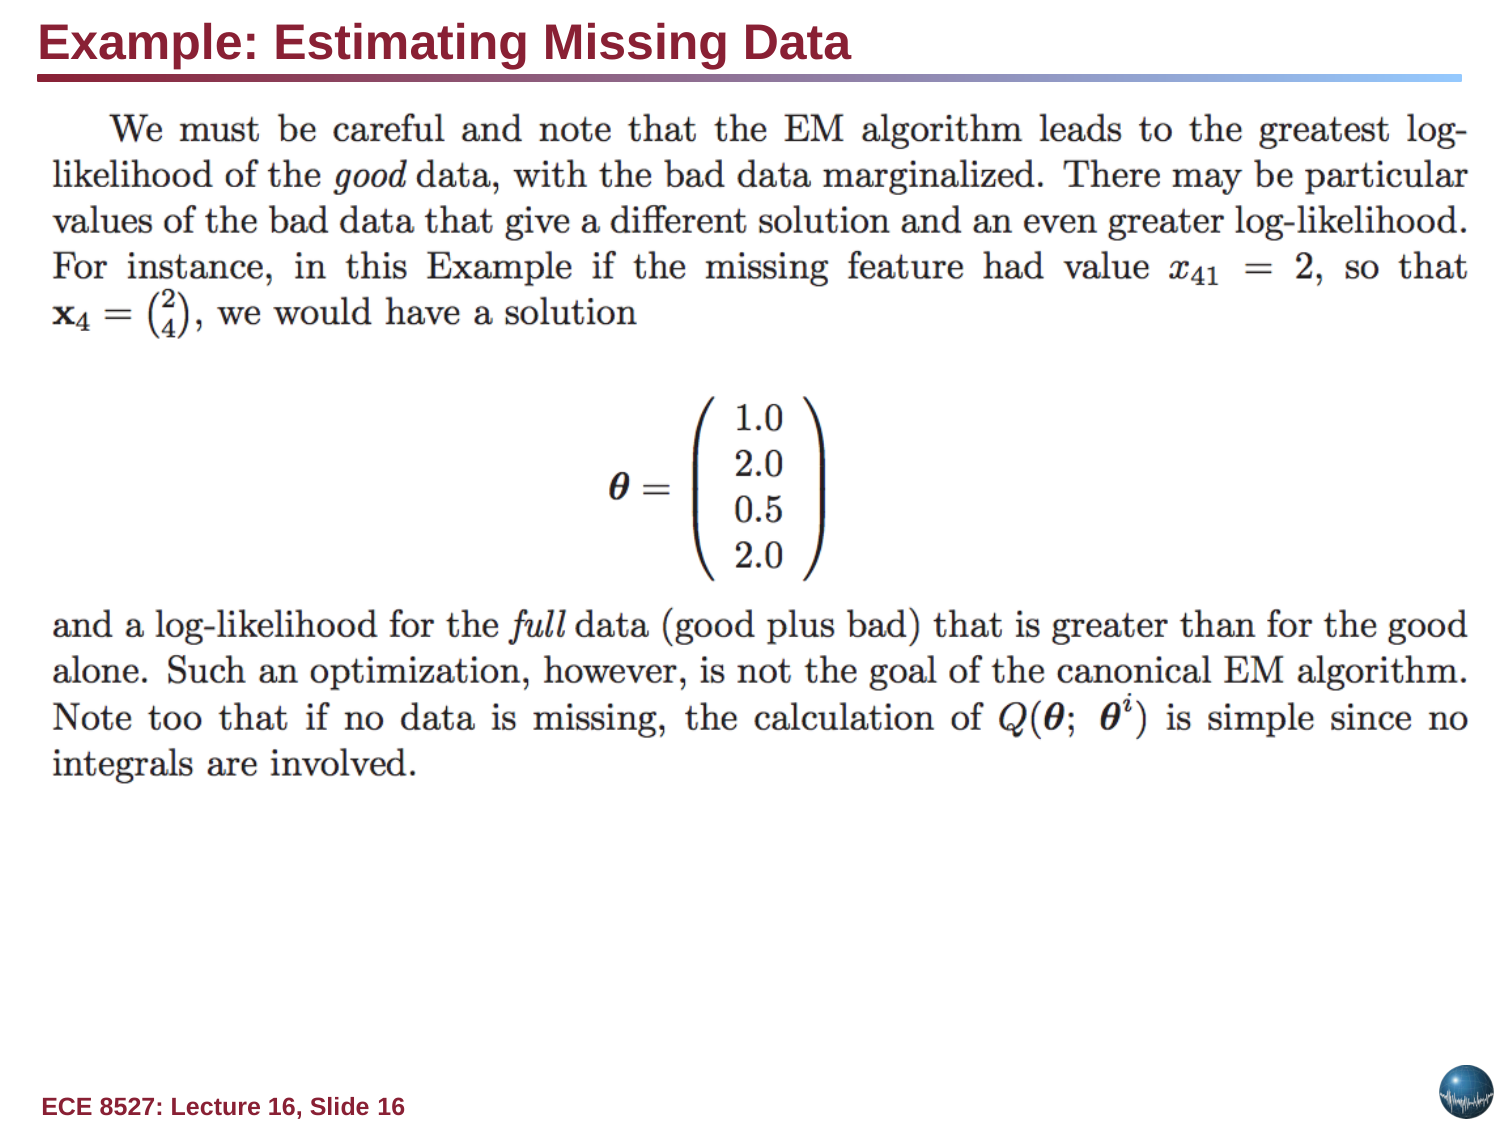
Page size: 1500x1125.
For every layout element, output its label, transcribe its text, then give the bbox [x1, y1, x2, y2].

picture [1439, 1065, 1494, 1119]
picture [0, 85, 1491, 795]
text_box Example: Estimating Missing Data [37, 9, 1163, 70]
